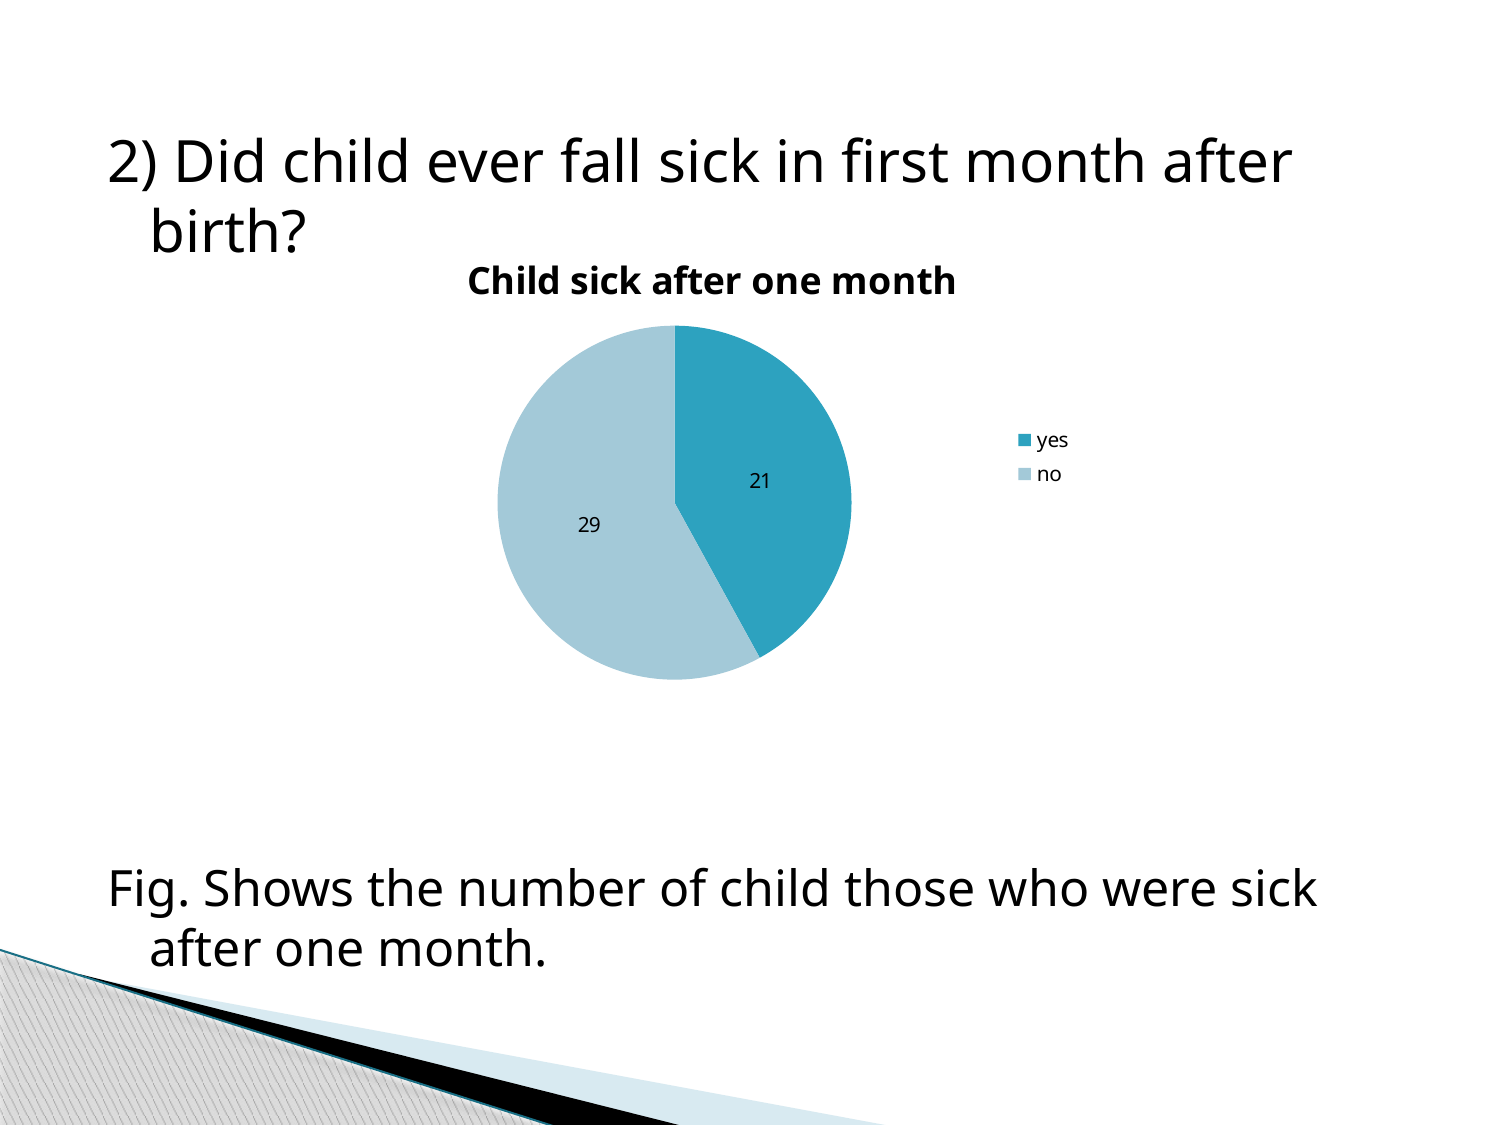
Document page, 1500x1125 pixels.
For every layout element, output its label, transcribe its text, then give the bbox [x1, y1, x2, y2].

list 2) Did child ever fall sick in first month after birth? Fig. Shows the number of child those who were sick after one month. [75, 0, 1425, 1125]
chart [337, 224, 1088, 690]
